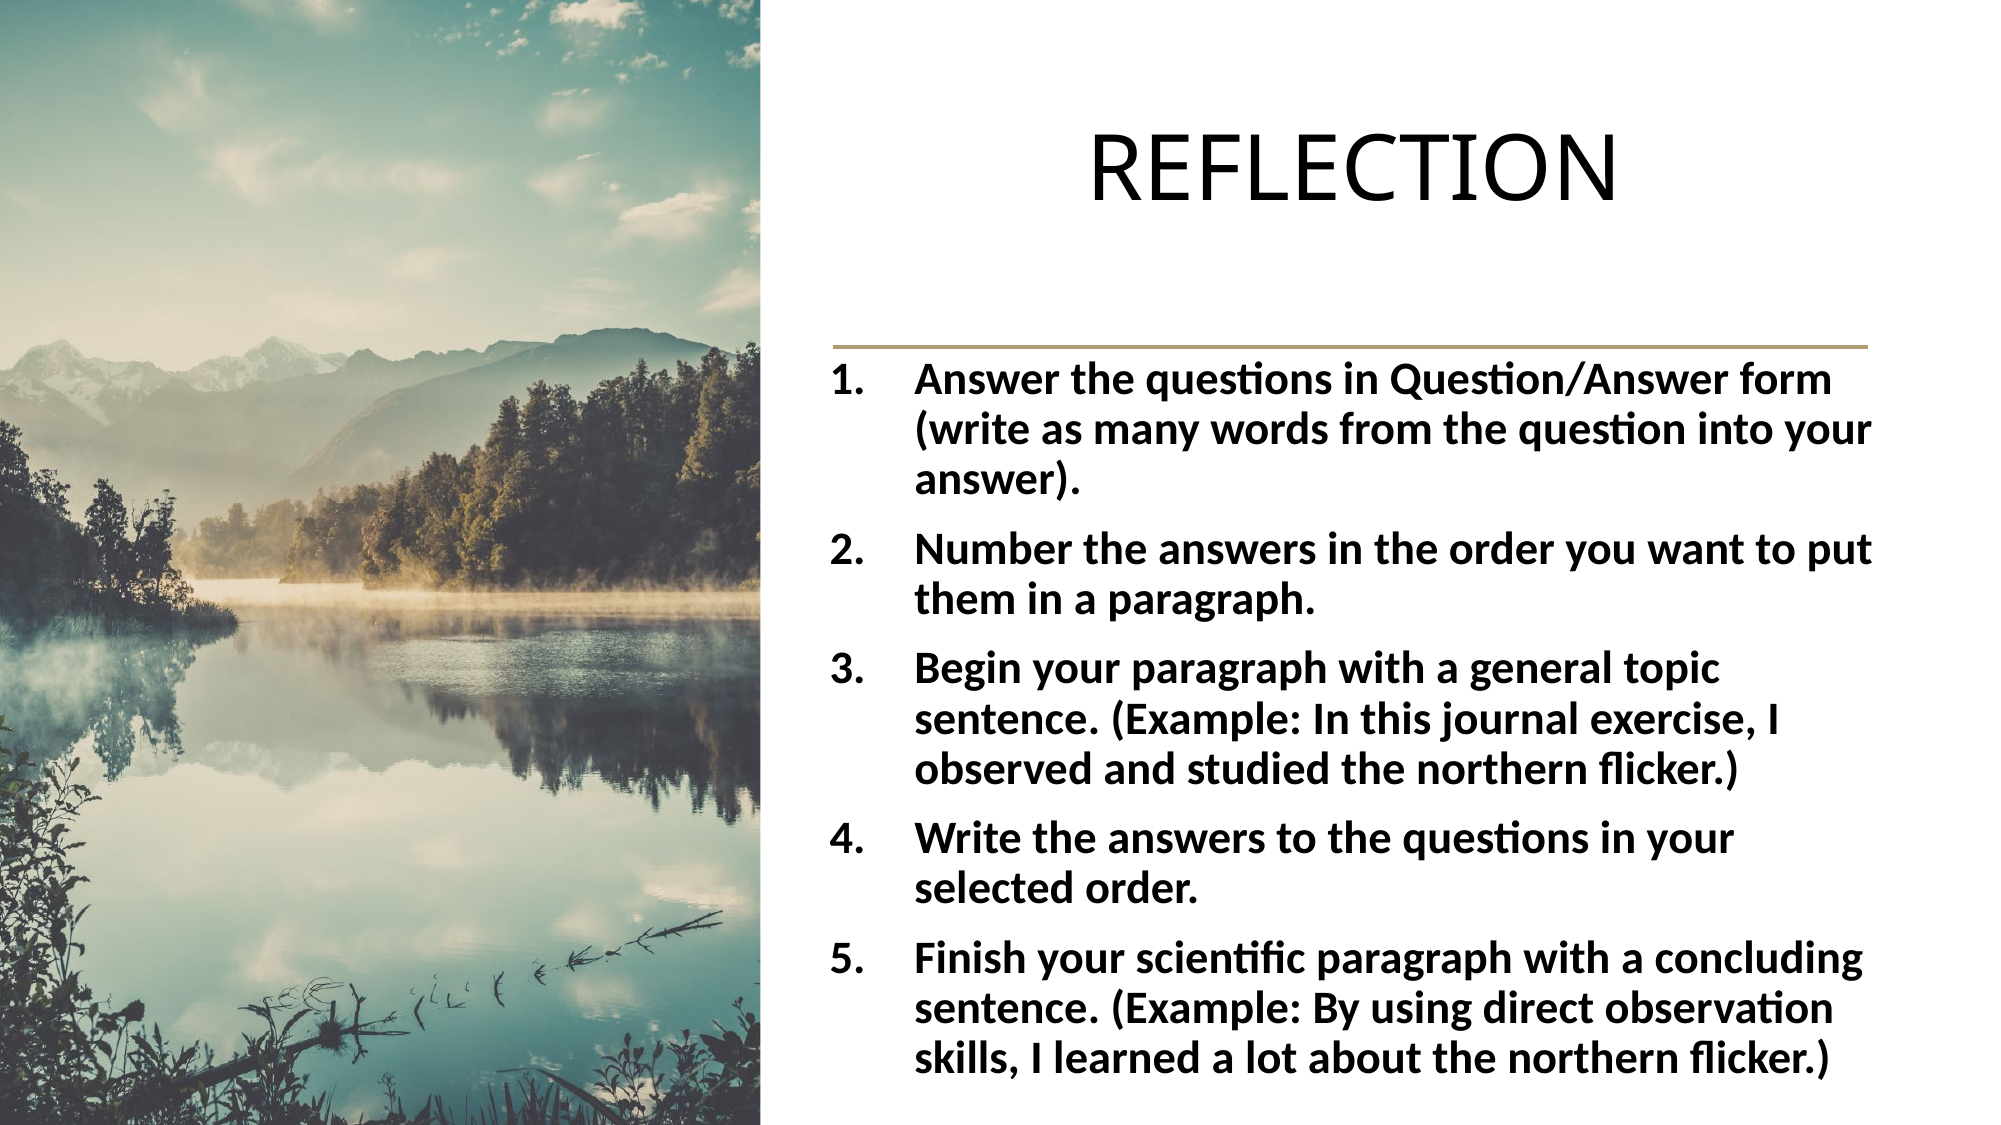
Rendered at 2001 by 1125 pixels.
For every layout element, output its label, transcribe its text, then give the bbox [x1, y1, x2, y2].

picture [0, 0, 761, 1125]
list Answer the questions in Question/Answer form (write as many words from the question into your answer). Number the answers in the order you want to put them in a paragraph. Begin your paragraph with a general topic sentence. (Example: In this journal exercise, I observed and studied the northern flicker.) Write the answers to the questions in your selected order. Finish your scientific paragraph with a concluding sentence. (Example: By using direct observation skills, I learned a lot about the northern flicker.) [814, 346, 1895, 1103]
title REFLECTION [814, 103, 1895, 228]
